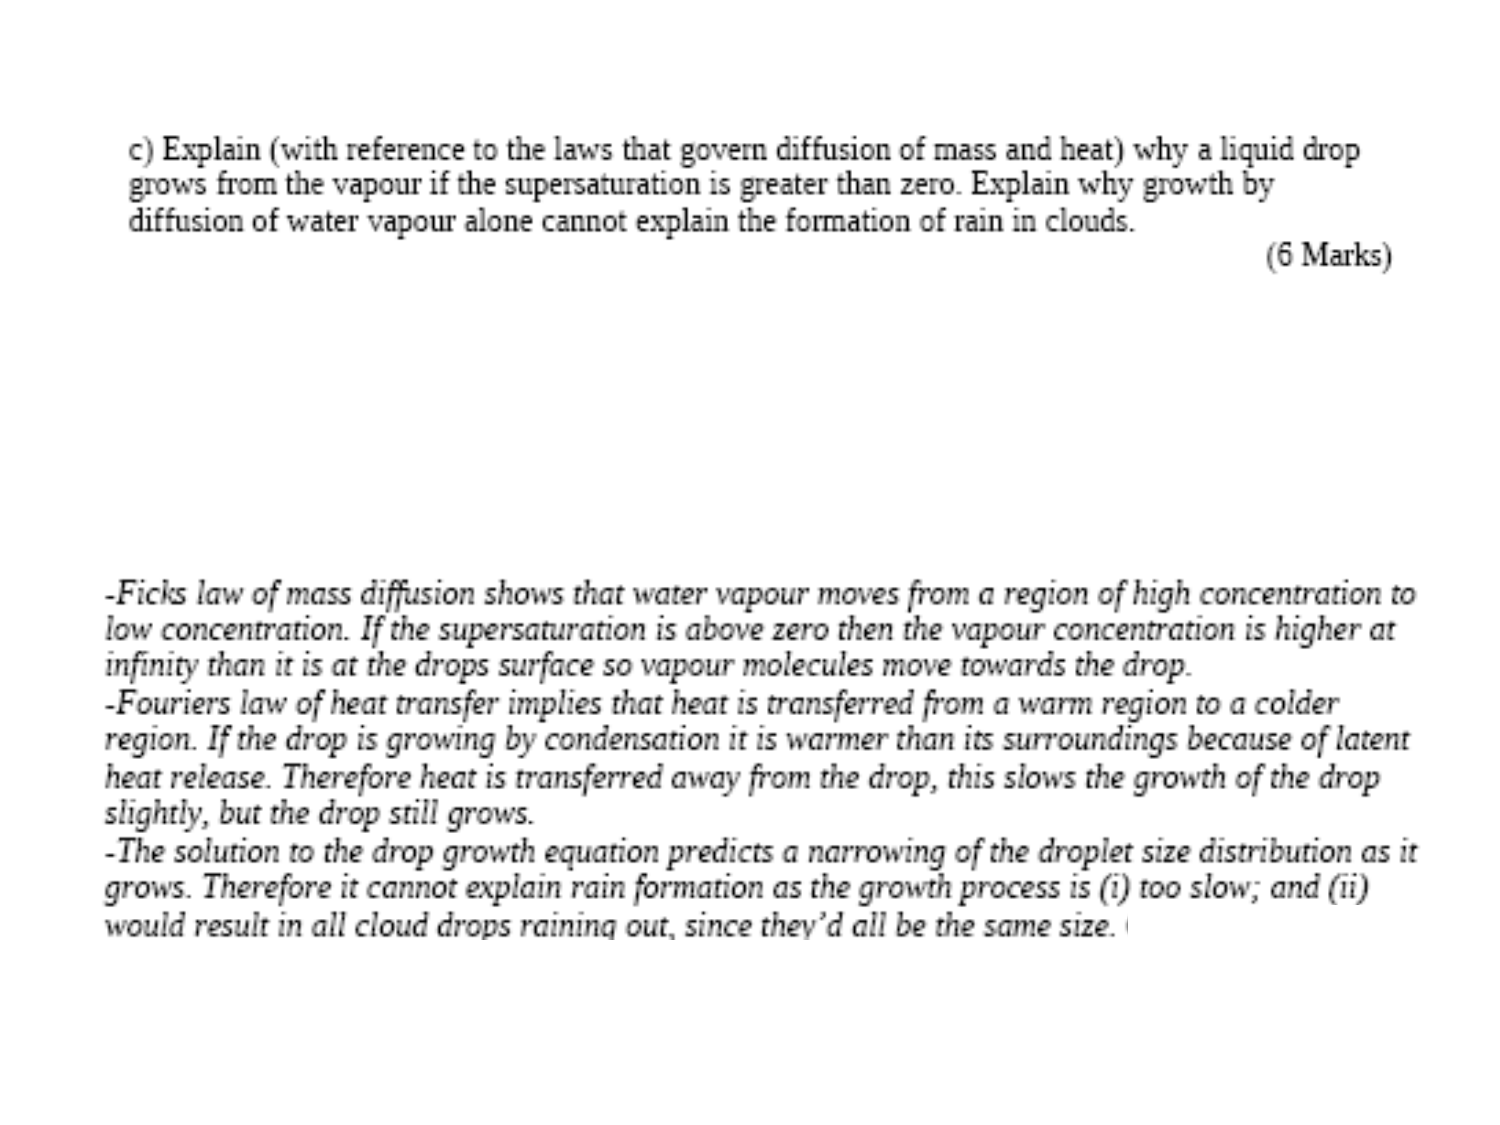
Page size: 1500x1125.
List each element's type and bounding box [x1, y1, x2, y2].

text_box [76, 564, 1459, 976]
picture [88, 113, 1448, 309]
